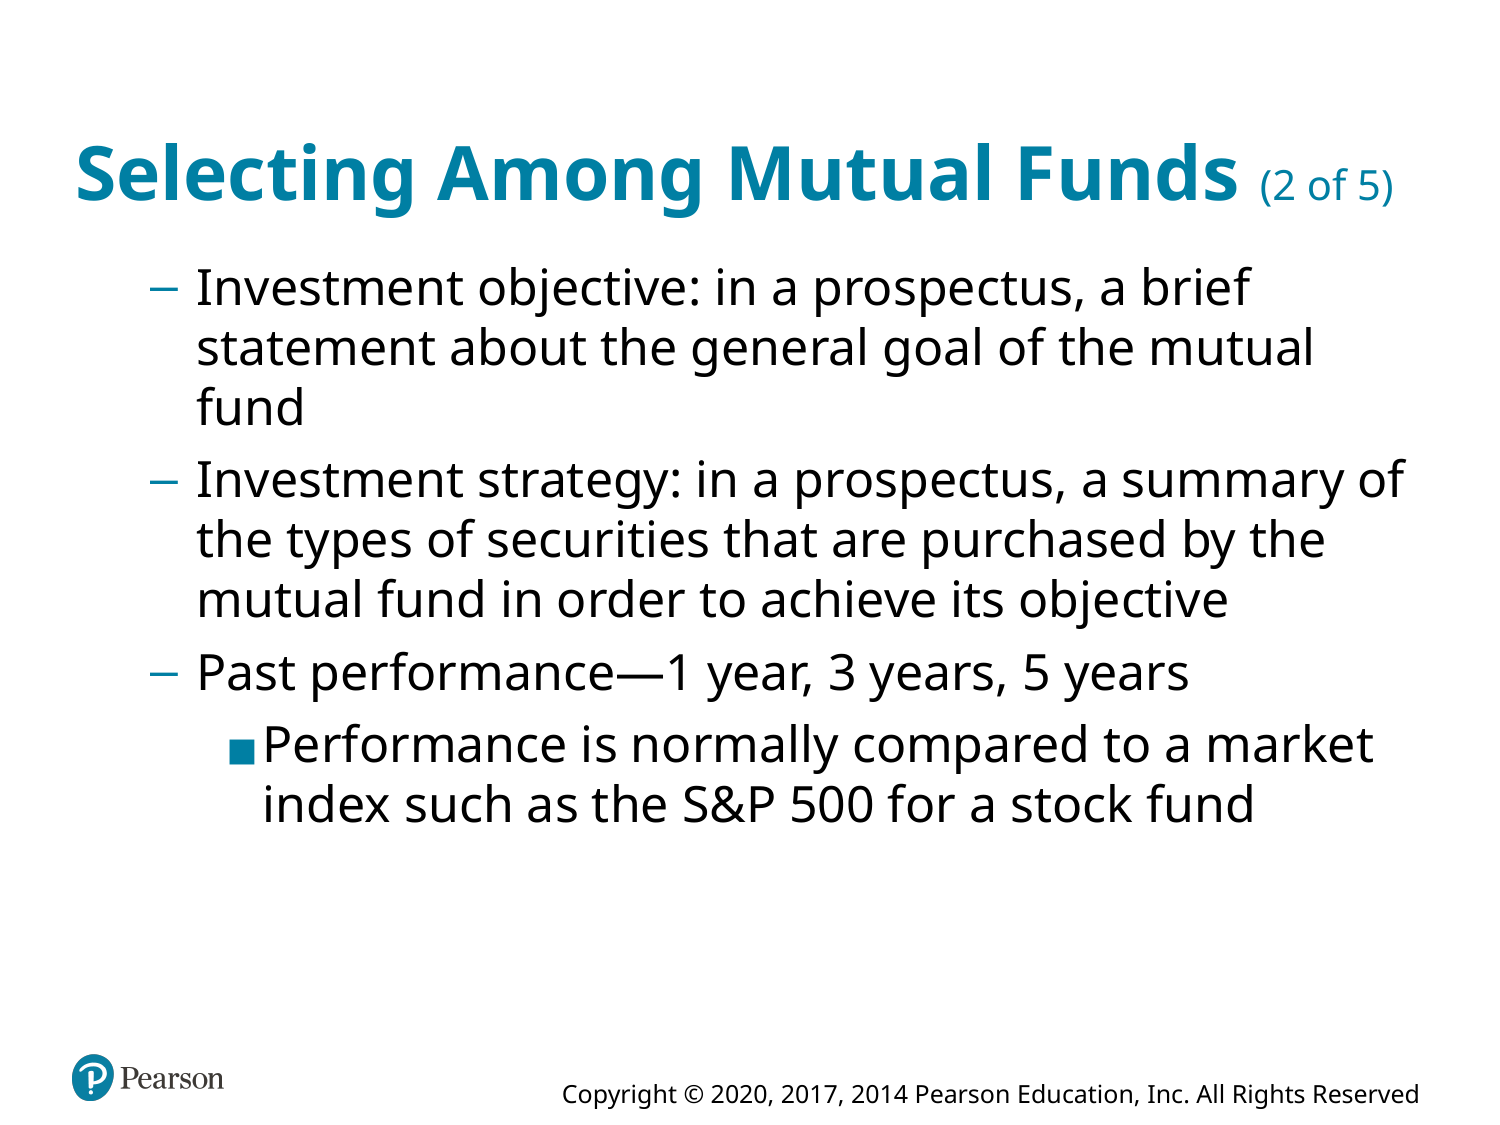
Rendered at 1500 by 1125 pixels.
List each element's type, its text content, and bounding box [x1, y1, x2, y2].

list Investment objective: in a prospectus, a brief statement about the general goal of the mutual fund Investment strategy: in a prospectus, a summary of the types of securities that are purchased by the mutual fund in order to achieve its objective Past performance—1 year, 3 years, 5 years Performance is normally compared to a market index such as the S&P 500 for a stock fund [75, 255, 1409, 983]
picture [98, 1054, 224, 1101]
picture [72, 1054, 88, 1070]
picture [72, 1087, 83, 1101]
picture [80, 1063, 106, 1088]
title Selecting Among Mutual Funds (2 of 5) [75, 35, 1425, 216]
